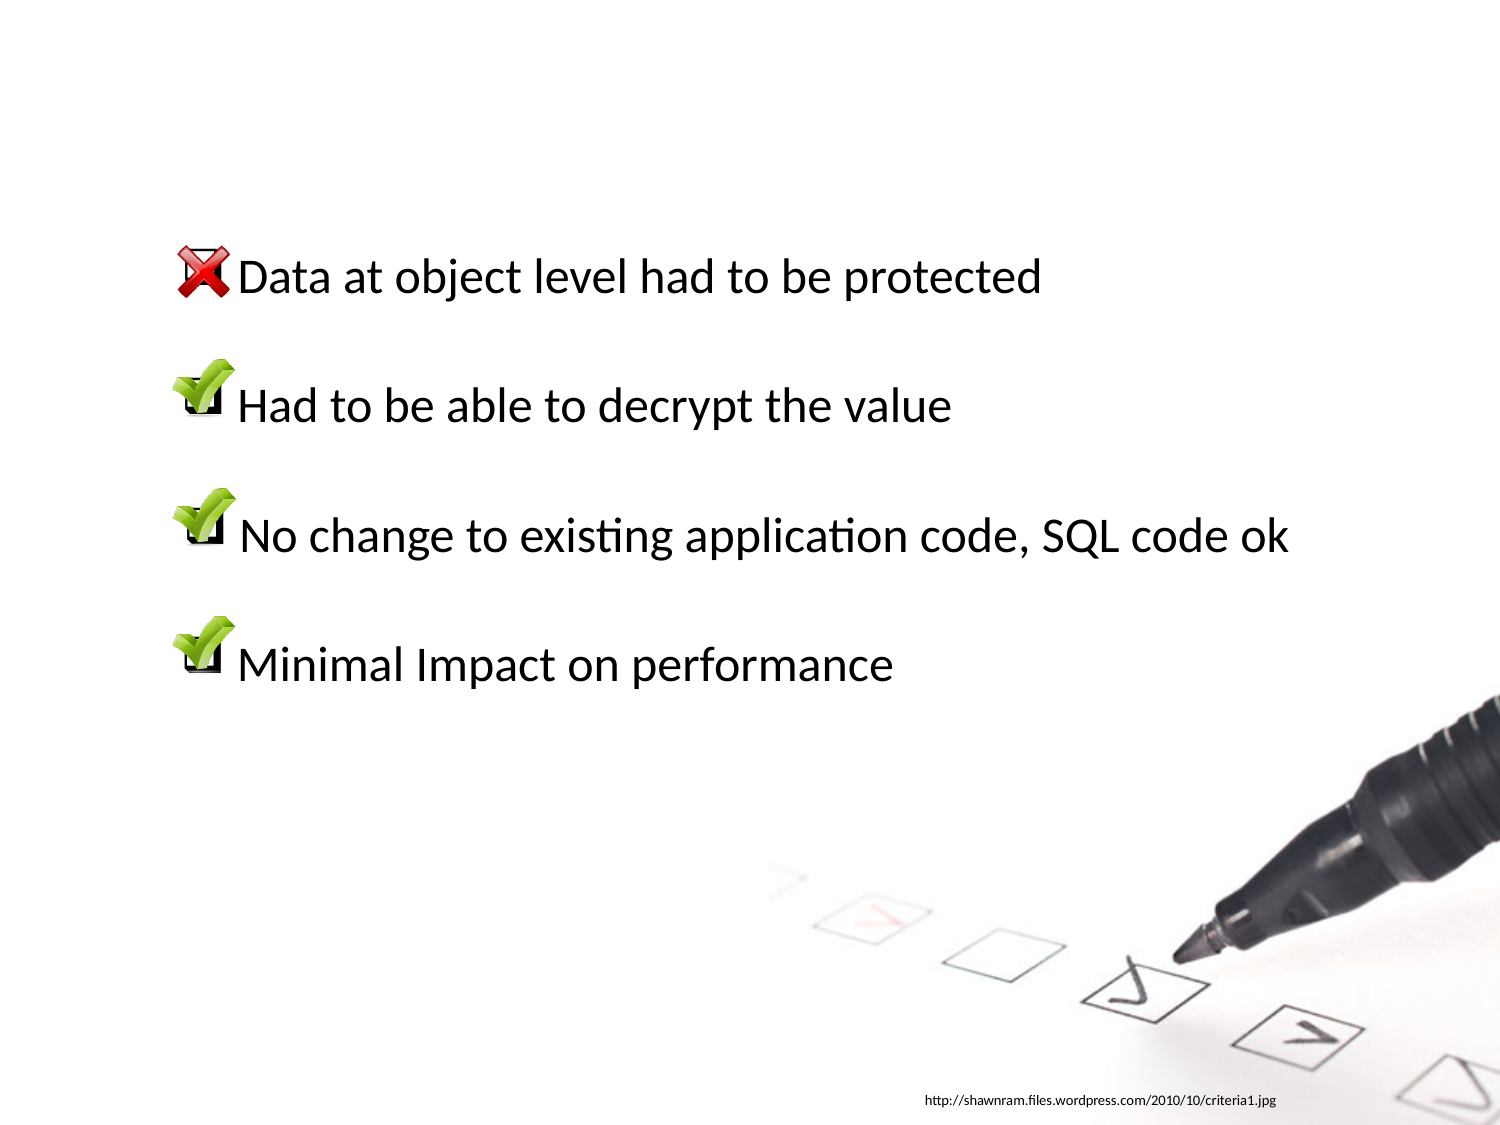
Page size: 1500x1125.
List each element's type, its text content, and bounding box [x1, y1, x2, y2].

text_box No change to existing application code, SQL code ok [168, 494, 1305, 570]
text_box Data at object level had to be protected [166, 236, 1058, 312]
picture [163, 605, 241, 683]
picture [768, 648, 1500, 1125]
picture [162, 349, 240, 427]
text_box Minimal Impact on performance [165, 624, 910, 699]
picture [177, 245, 231, 299]
picture [163, 478, 241, 556]
text_box Had to be able to decrypt the value [166, 365, 968, 441]
